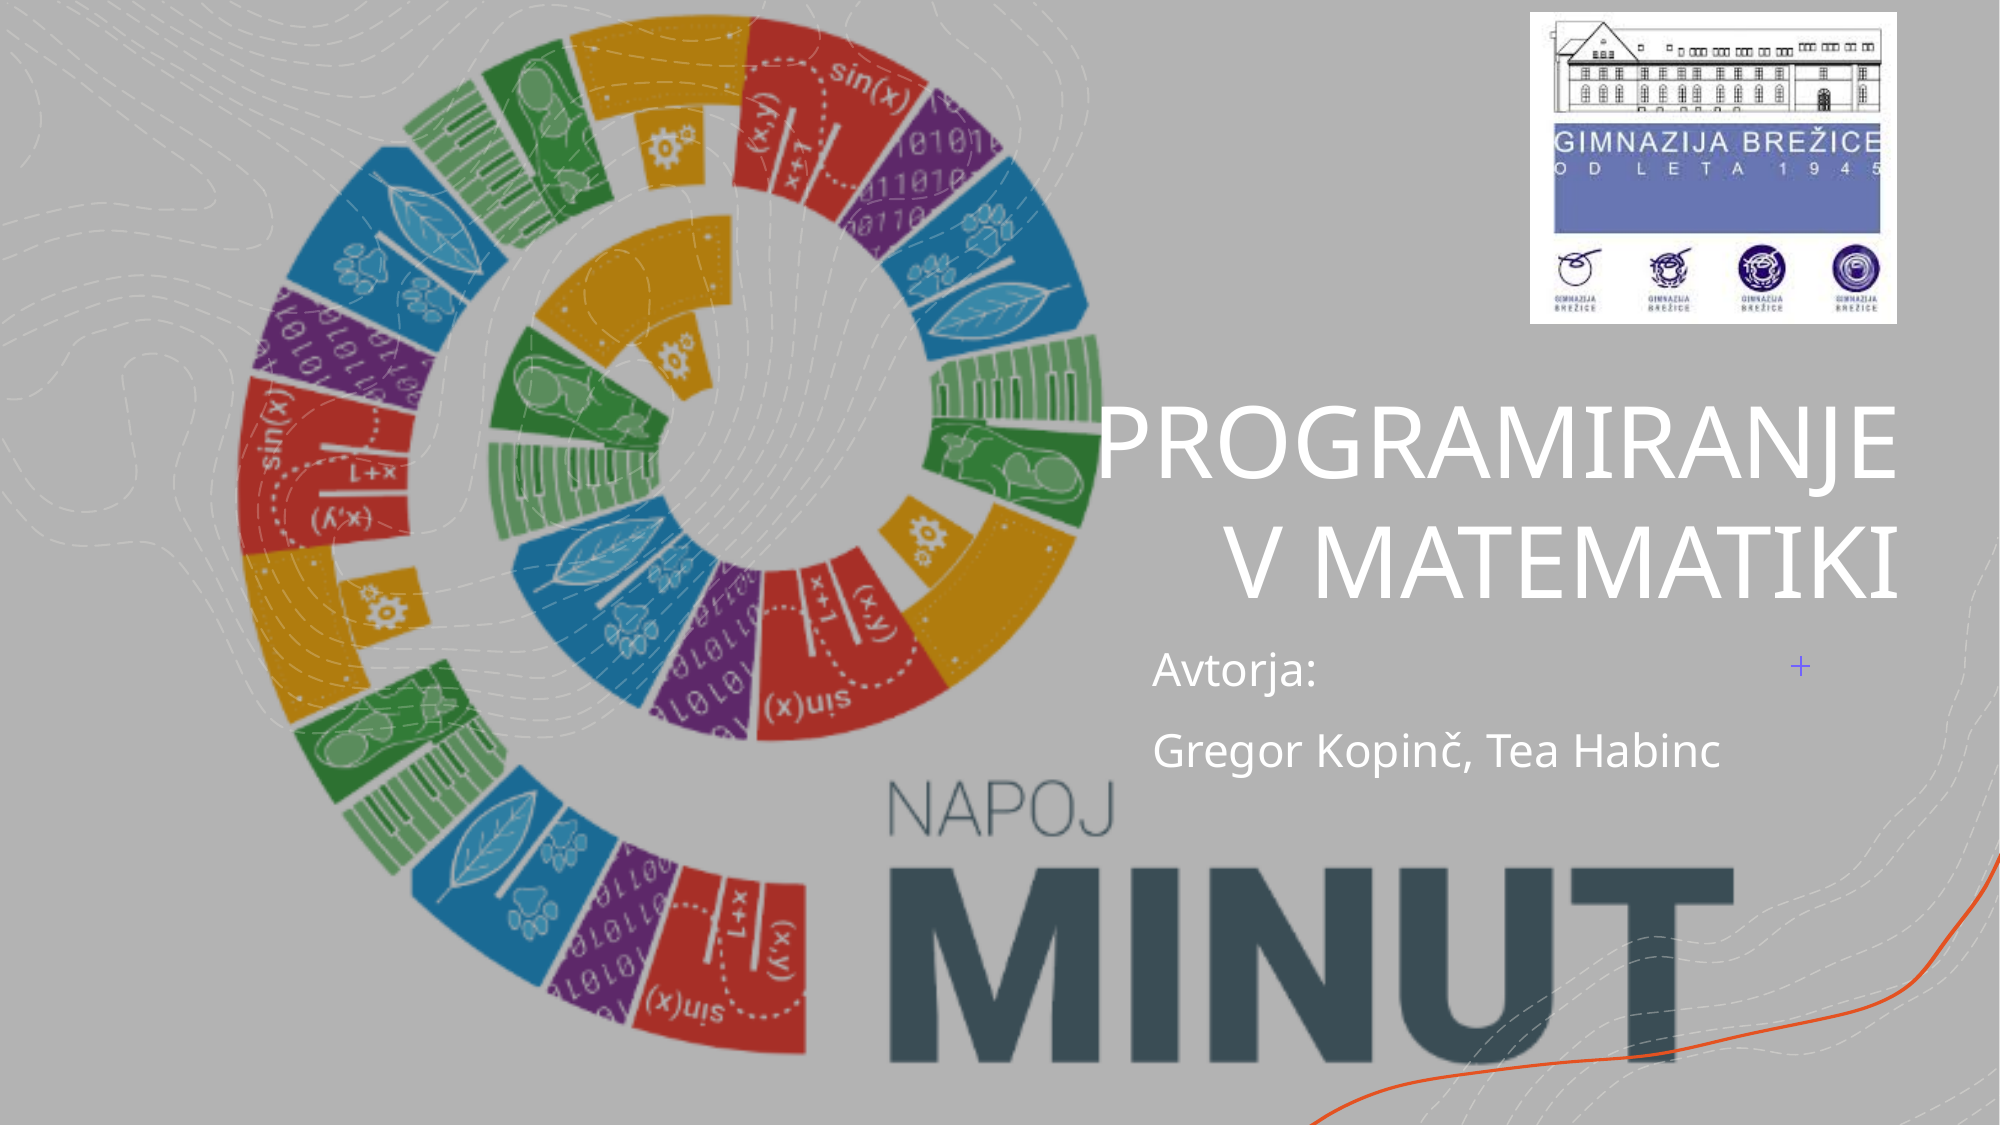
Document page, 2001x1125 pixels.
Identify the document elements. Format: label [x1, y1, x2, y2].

text_box [1790, 656, 1811, 676]
text_box [0, 0, 1089, 738]
text_box [1309, 537, 2000, 1125]
picture [0, 0, 2000, 1125]
